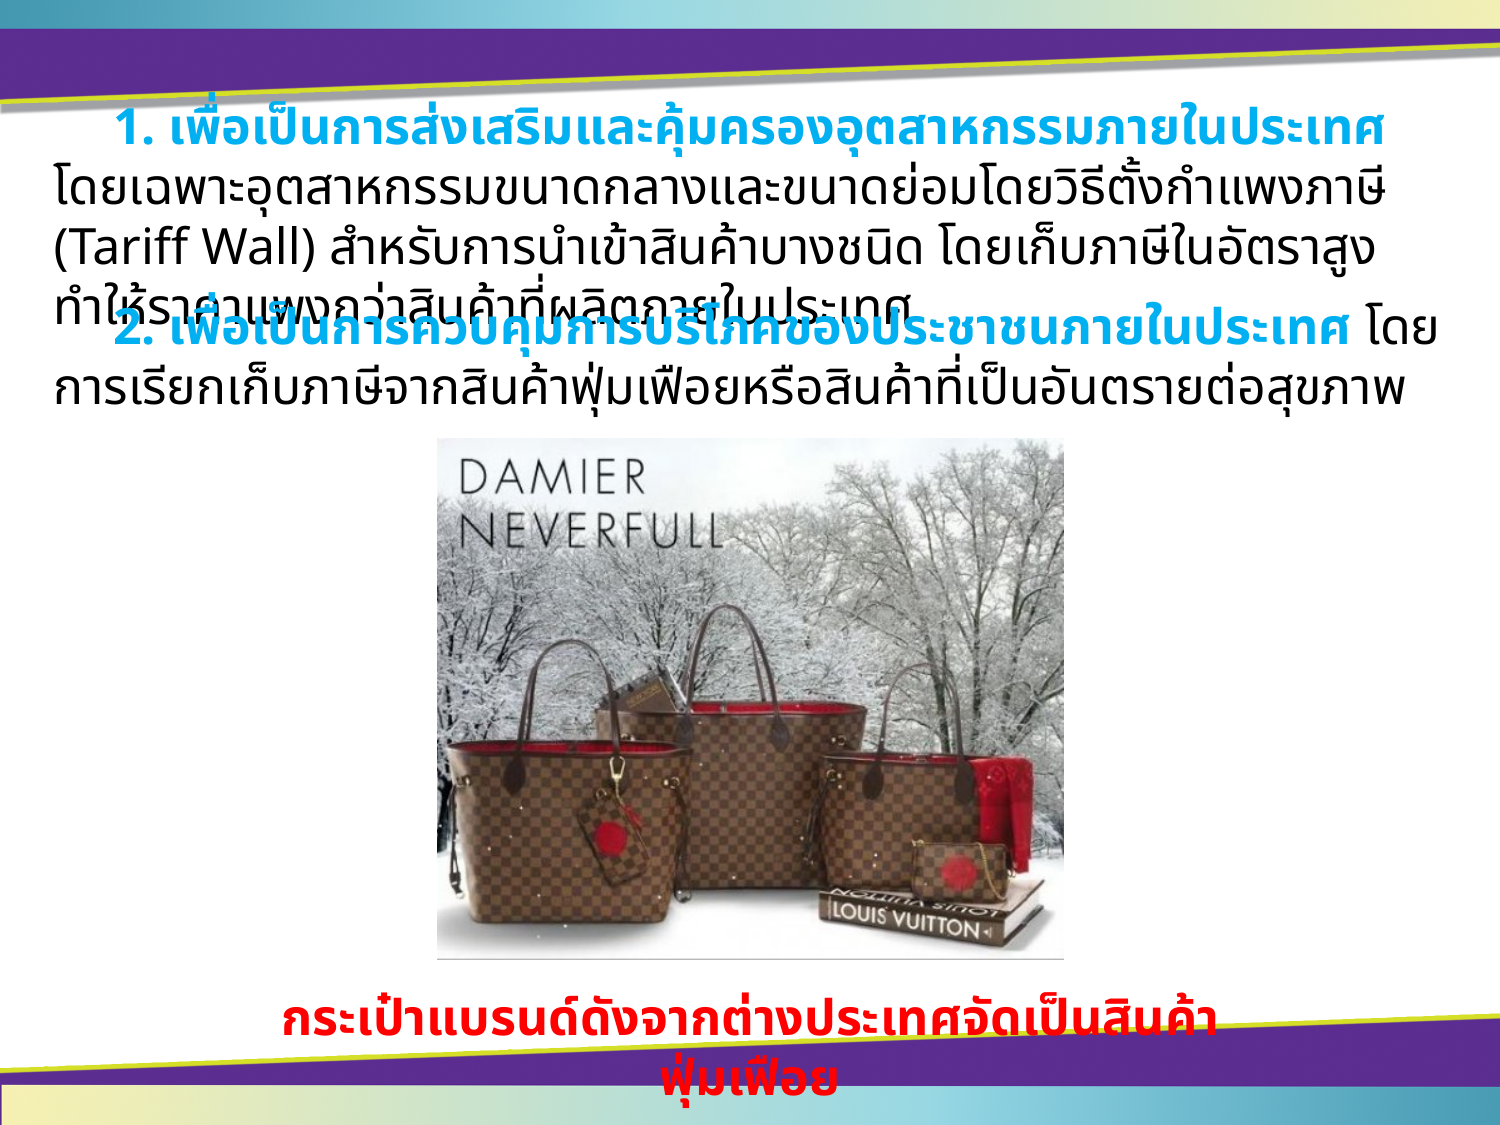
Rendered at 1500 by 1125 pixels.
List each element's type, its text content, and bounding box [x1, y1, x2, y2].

picture [0, 0, 1500, 1125]
text_box 1. เพื่อเป็นการส่งเสริมและคุ้มครองอุตสาหกรรมภายในประเทศ โดยเฉพาะอุตสาหกรรมขนาดกลางและขนาดย่อมโดยวิธีตั้งกำแพงภาษี (Tariff Wall) สำหรับการนำเข้าสินค้าบางชนิด โดยเก็บภาษีในอัตราสูงทำให้ราคาแพงกว่าสินค้าที่ผลิตภายในประเทศ [38, 86, 1462, 287]
text_box 2. เพื่อเป็นการควบคุมการบริโภคของประชาชนภายในประเทศ โดยการเรียกเก็บภาษีจากสินค้าฟุ่มเฟือยหรือสินค้าที่เป็นอันตรายต่อสุขภาพ [38, 287, 1462, 422]
text_box กระเป๋าแบรนด์ดังจากต่างประเทศจัดเป็นสินค้าฟุ่มเฟือย [207, 978, 1294, 1113]
